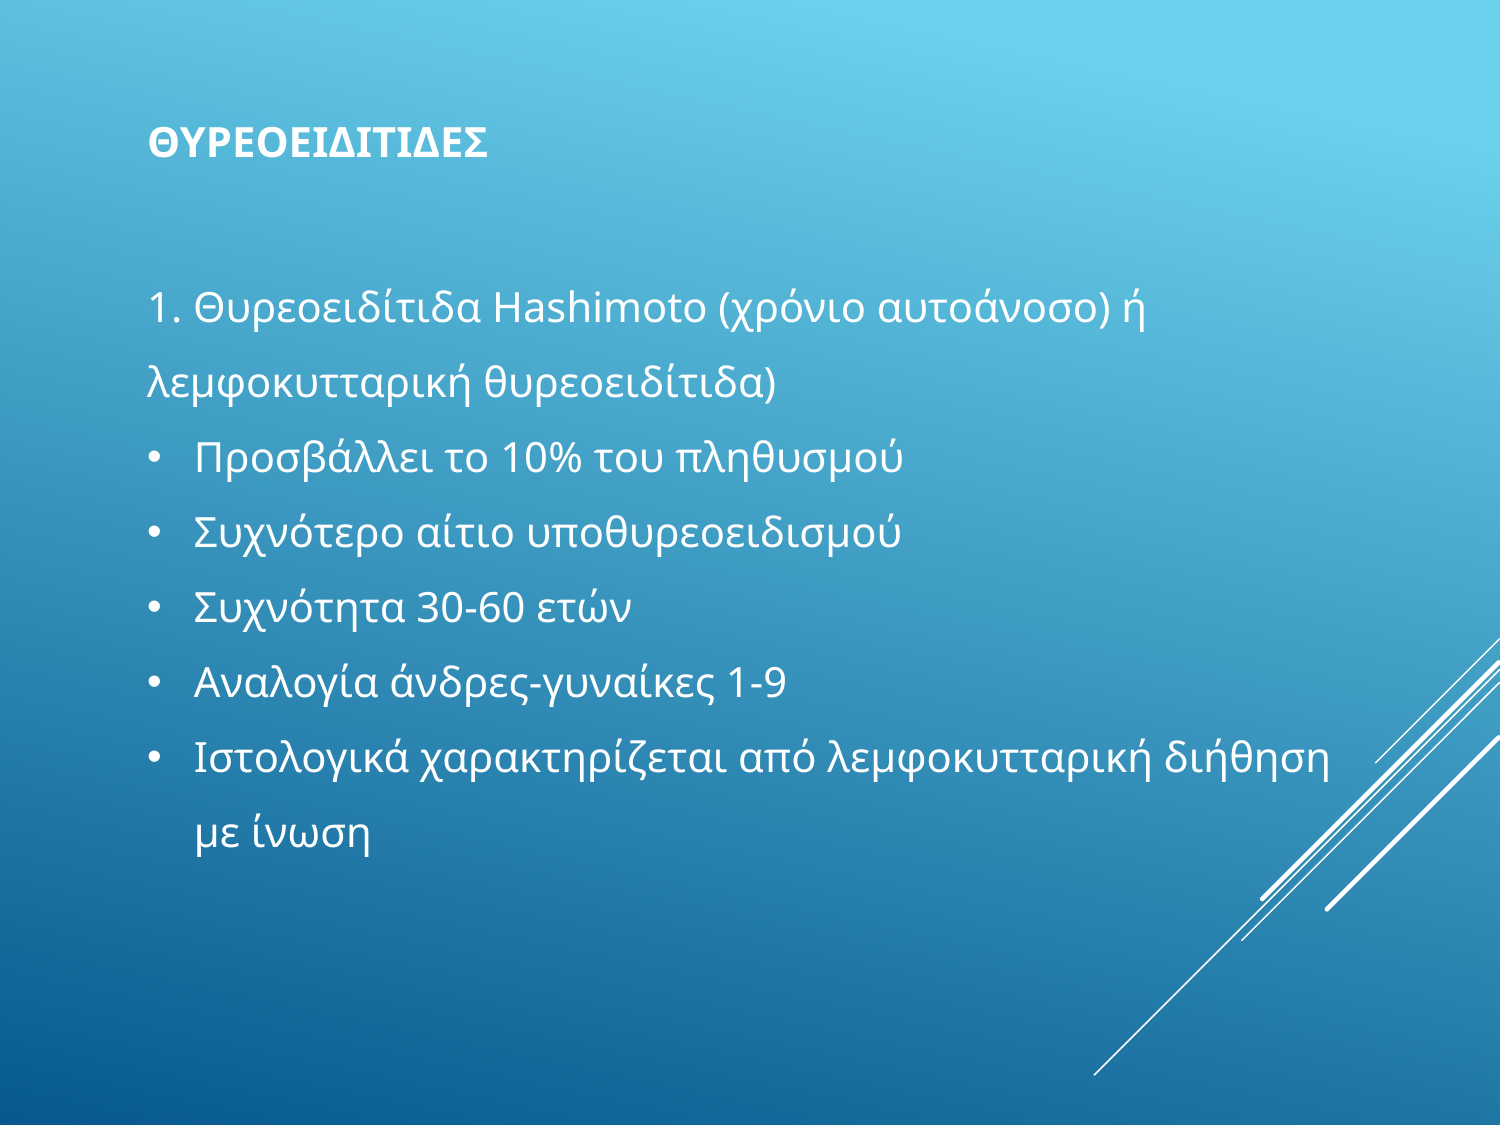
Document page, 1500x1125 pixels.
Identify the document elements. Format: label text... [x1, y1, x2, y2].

text_box ΘΥΡΕΟΕΙΔΙΤΙΔΕΣ 1. Θυρεοειδίτιδα Hashimoto (χρόνιο αυτοάνοσο) ή λεμφοκυτταρική θυρεοειδίτιδα) Προσβάλλει το 10% του πληθυσμού Συχνότερο αίτιο υποθυρεοειδισμού Συχνότητα 30-60 ετών Αναλογία άνδρες-γυναίκες 1-9 Ιστολογικά χαρακτηρίζεται από λεμφοκυτταρική διήθηση με ίνωση [132, 108, 1348, 864]
